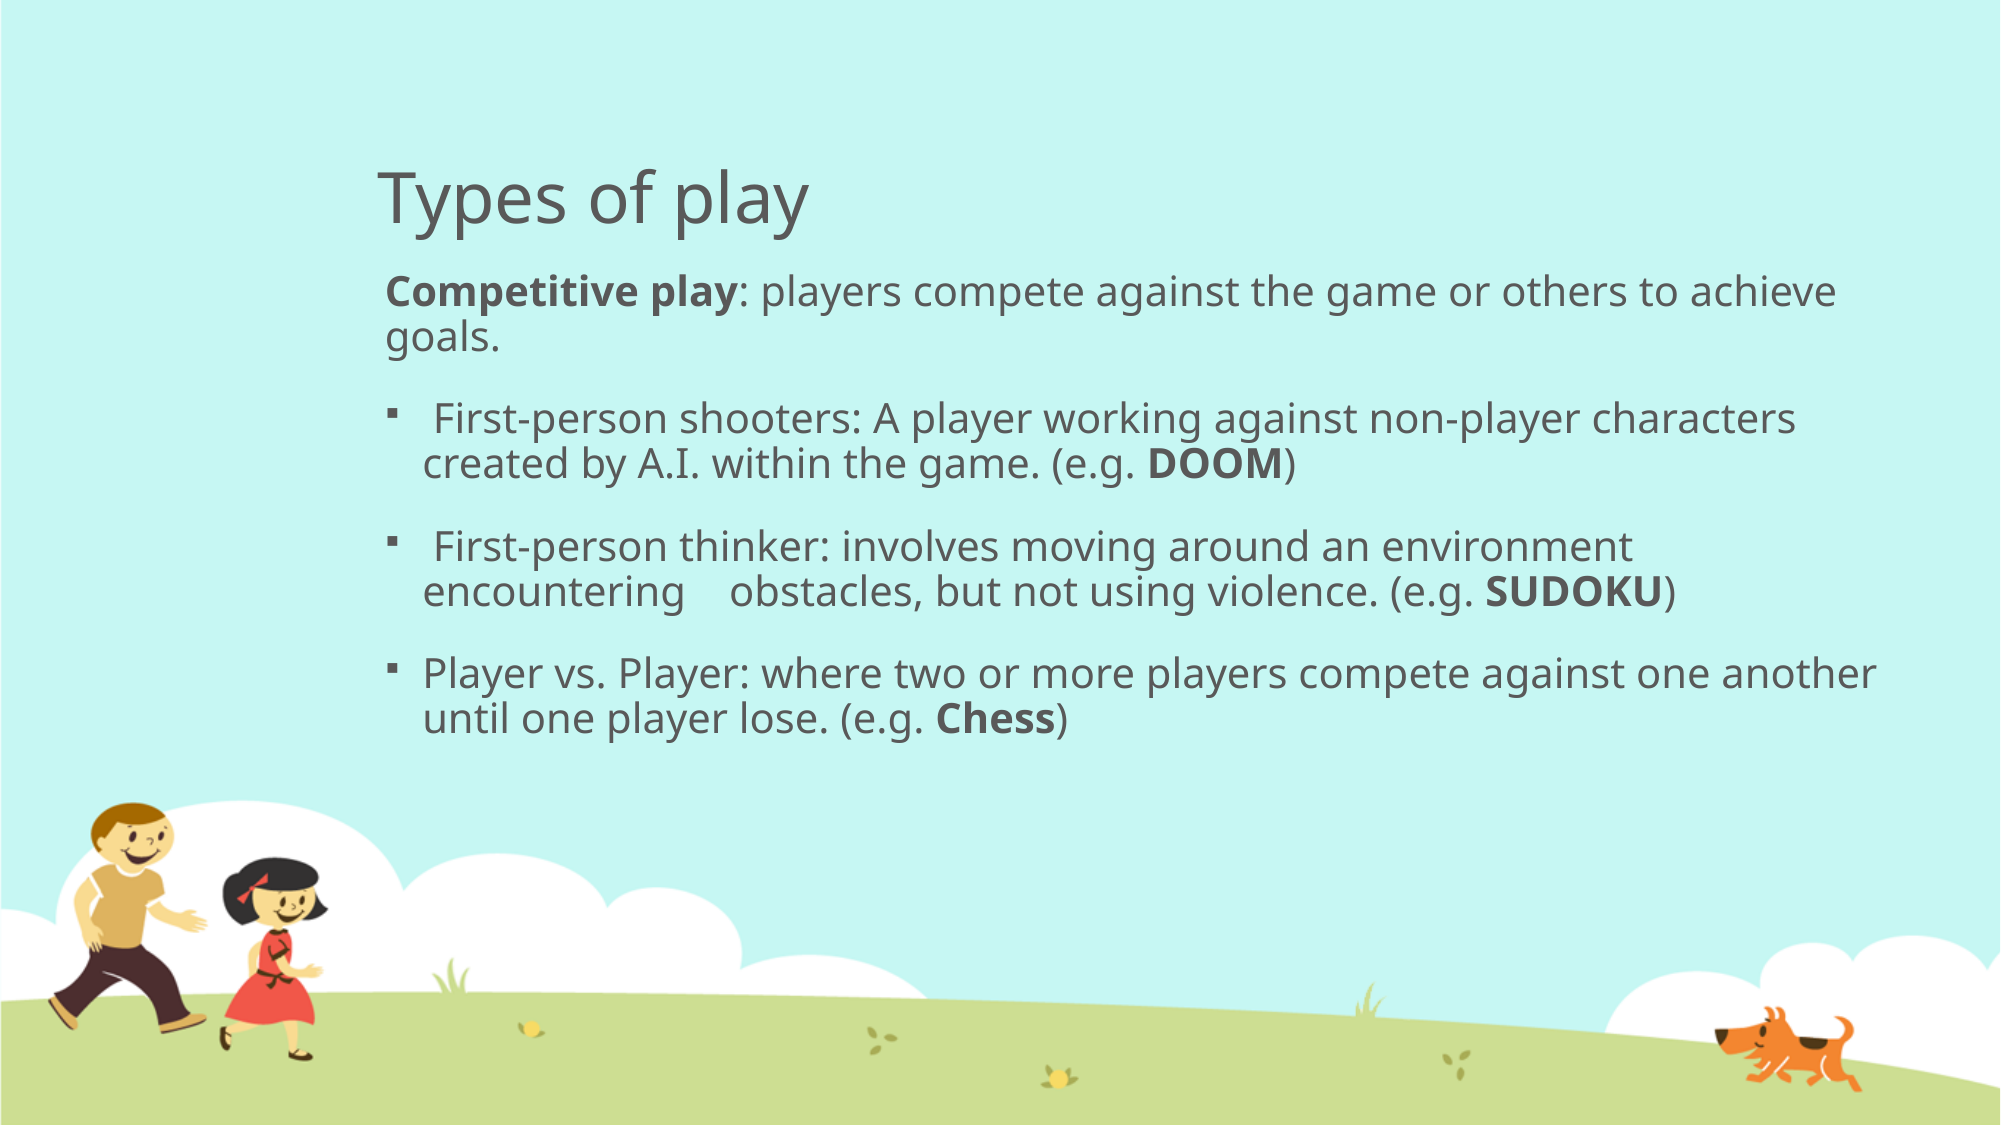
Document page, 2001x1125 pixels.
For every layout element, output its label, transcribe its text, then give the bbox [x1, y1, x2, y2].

picture [0, 0, 2001, 1125]
title Types of play [362, 50, 1900, 247]
list Competitive play: players compete against the game or others to achieve goals. First-person shooters: A player working against non-player characters created by A.I. within the game. (e.g. DOOM) First-person thinker: involves moving around an environment encountering obstacles, but not using violence. (e.g. SUDOKU) Player vs. Player: where two or more players compete against one another until one player lose. (e.g. Chess) [362, 262, 1900, 938]
